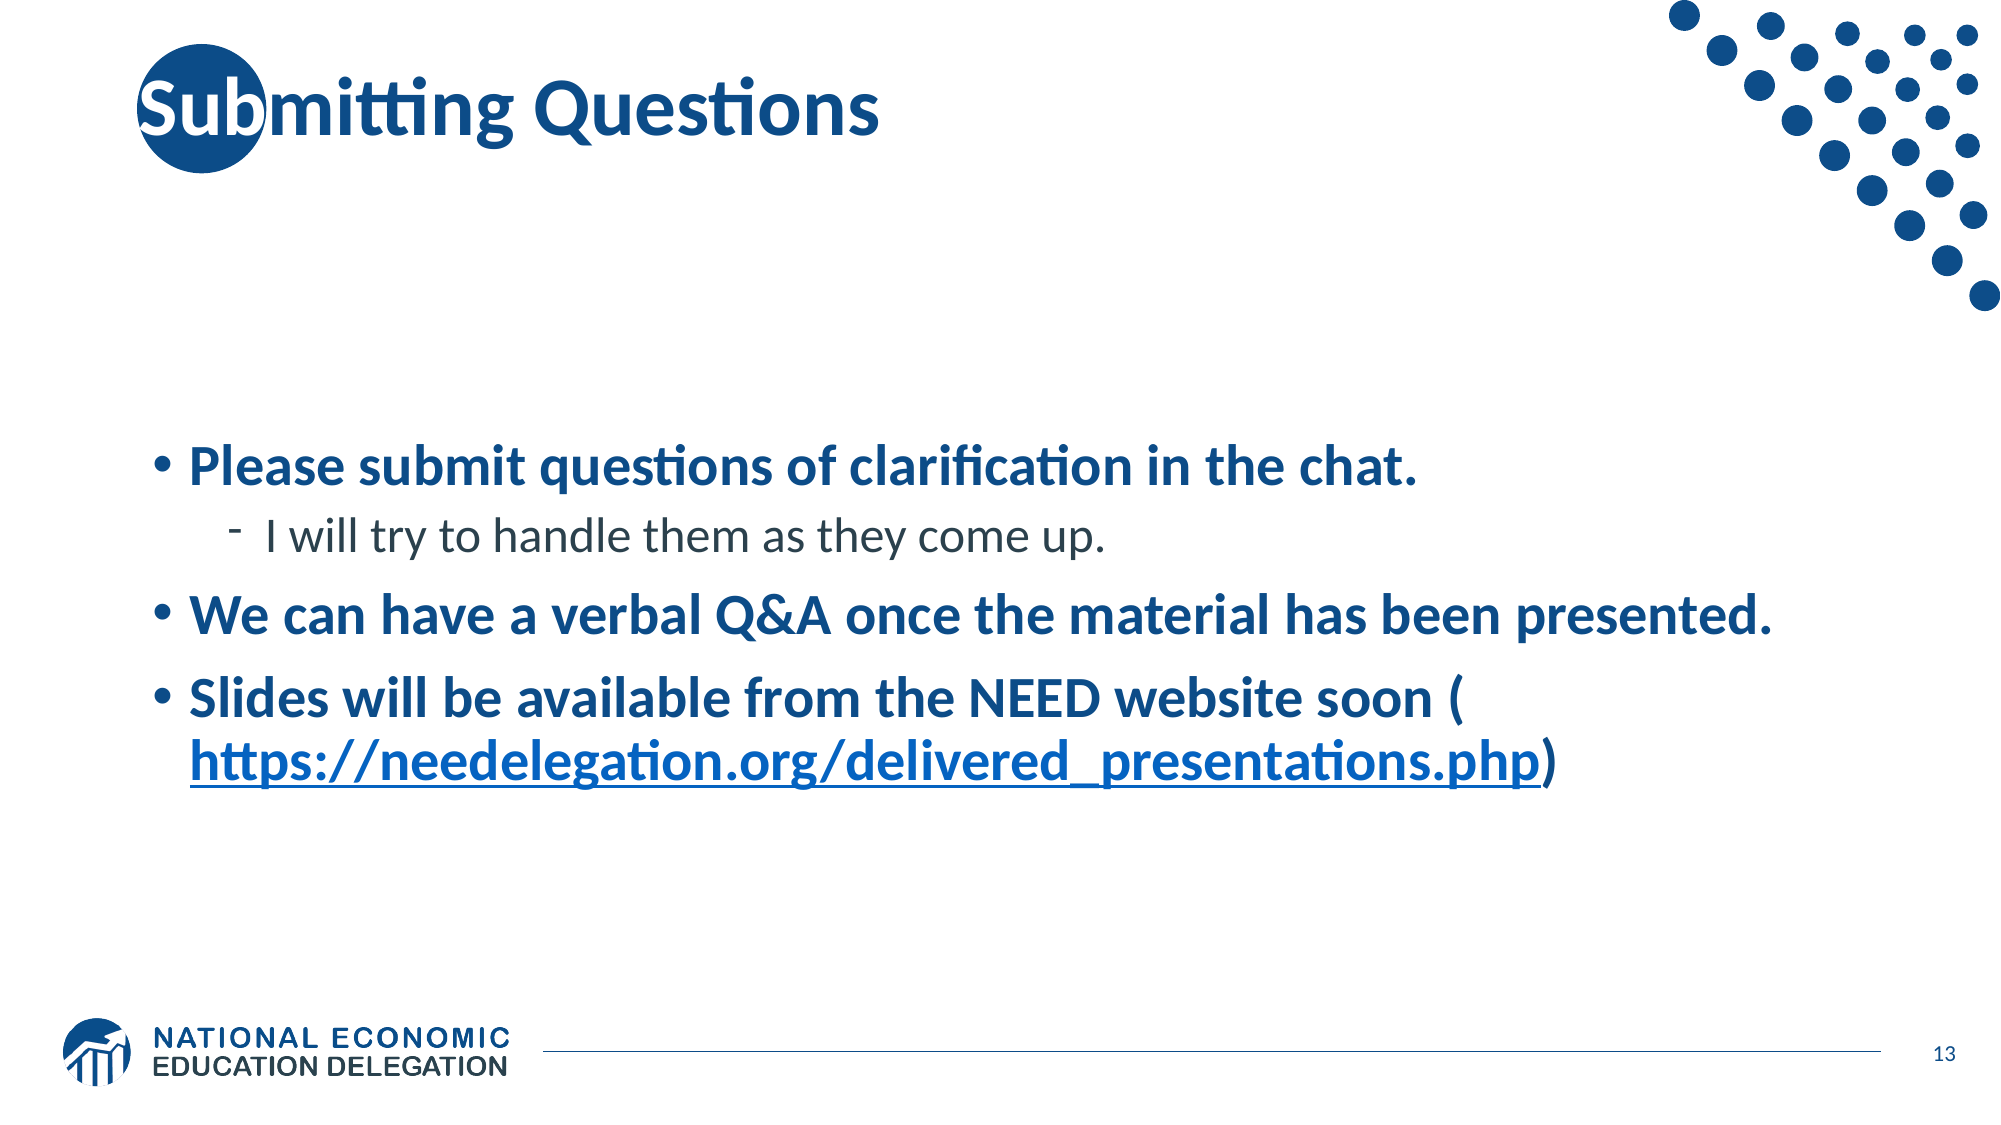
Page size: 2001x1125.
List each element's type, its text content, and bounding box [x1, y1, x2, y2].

slide_number 13 [1521, 1022, 1972, 1082]
title Submitting Questions [124, 0, 1849, 218]
picture [55, 1013, 520, 1091]
list Please submit questions of clarification in the chat. I will try to handle them as they come up. We can have a verbal Q&A once the material has been presented. Slides will be available from the NEED website soon (https://needelegation.org/delivered_presentations.php) [137, 257, 1863, 972]
